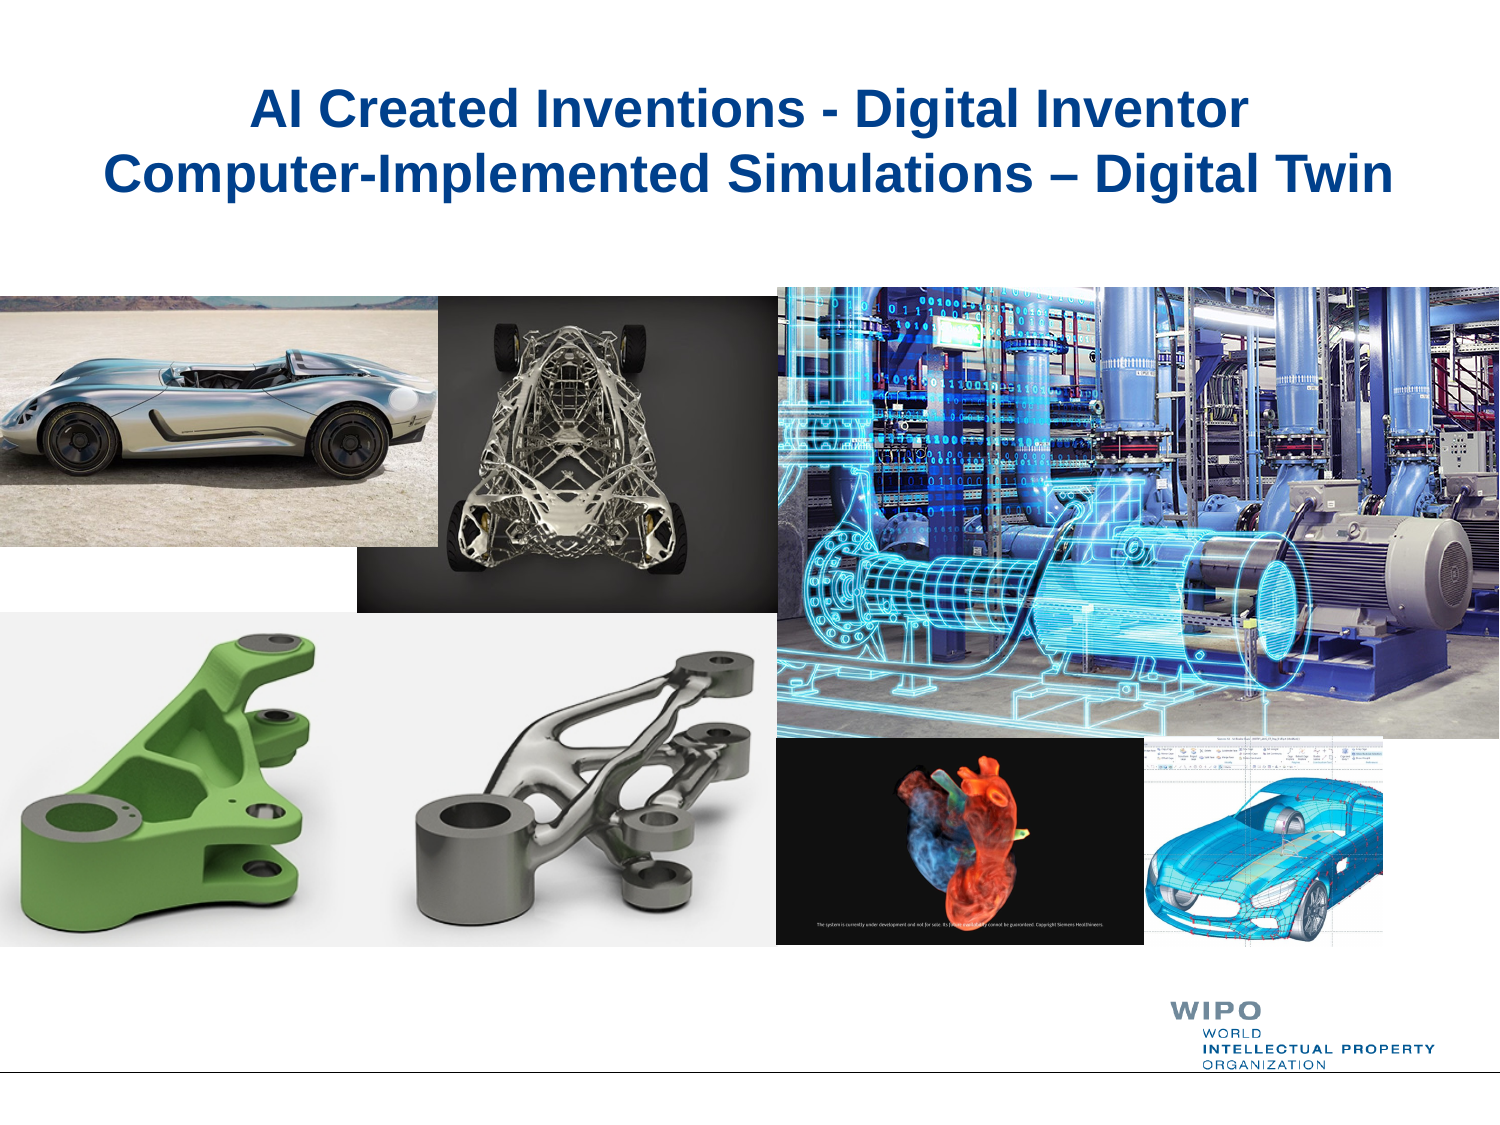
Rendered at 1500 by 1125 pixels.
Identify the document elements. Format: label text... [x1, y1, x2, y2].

picture [0, 0, 1500, 1072]
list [356, 296, 778, 613]
picture [0, 1073, 1500, 1125]
title AI Created Inventions - Digital Inventor Computer-Implemented Simulations – Digital Twin [75, 45, 1425, 233]
